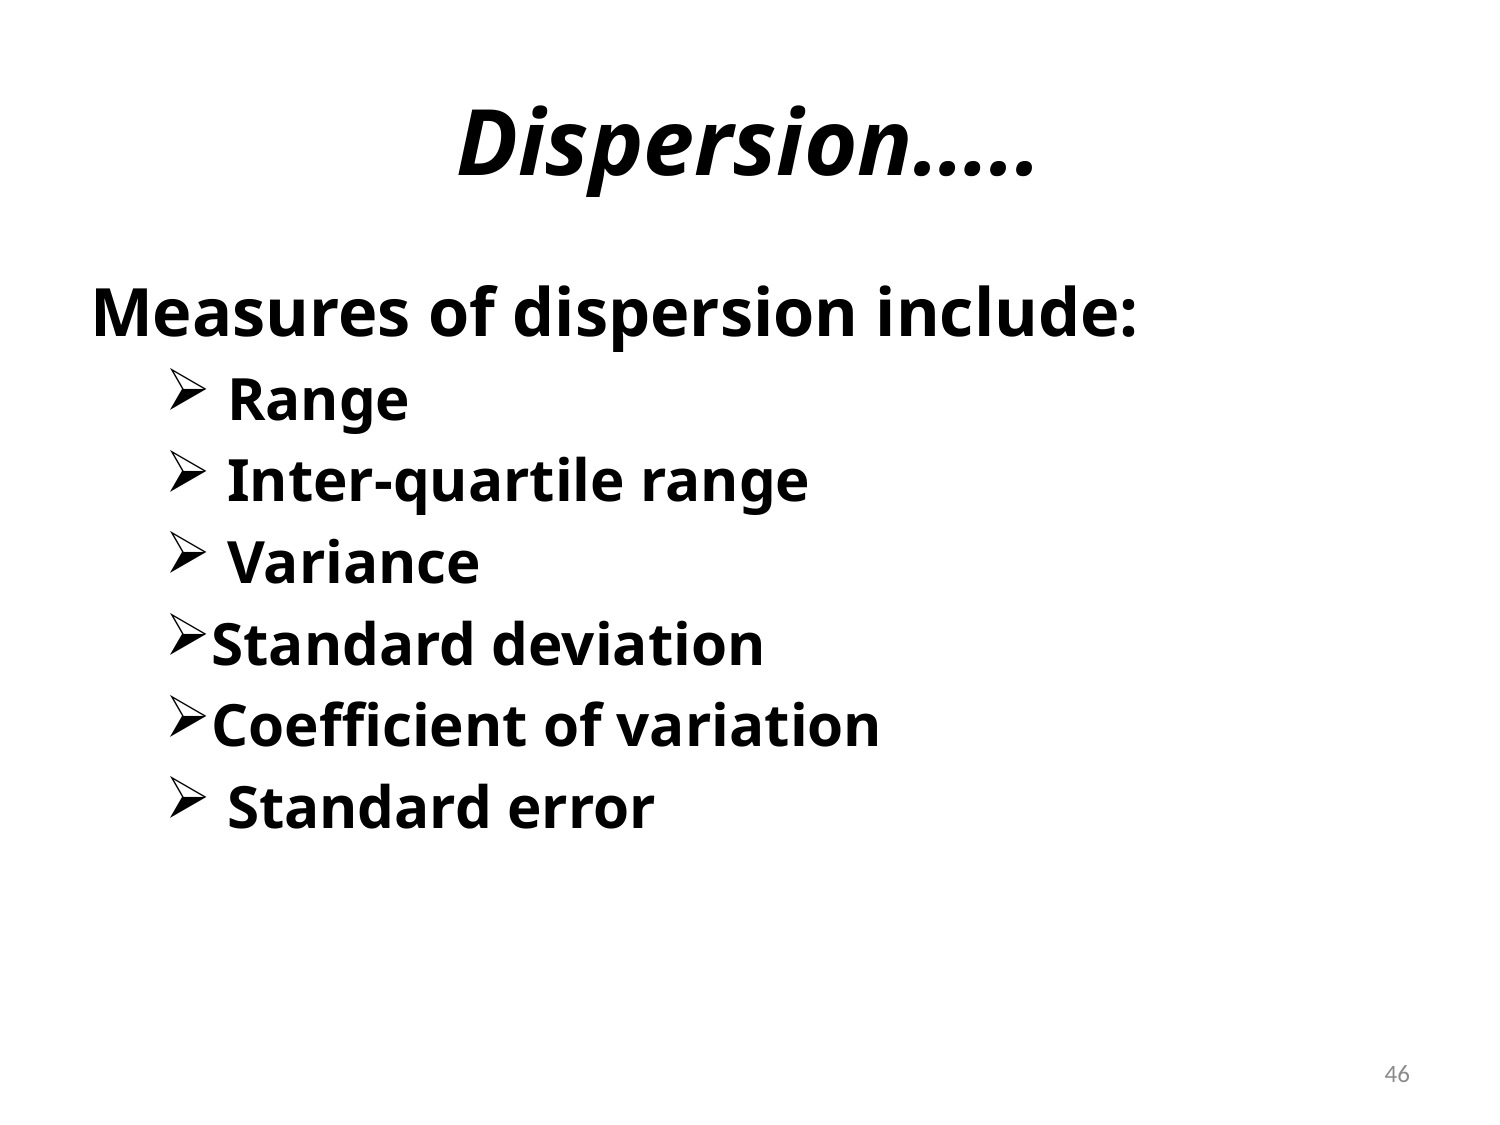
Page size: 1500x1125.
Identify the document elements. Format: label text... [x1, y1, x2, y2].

list Measures of dispersion include: Range Inter-quartile range Variance Standard deviation Coefficient of variation Standard error [75, 262, 1425, 1005]
slide_number 46 [1074, 1042, 1425, 1103]
title Dispersion….. [75, 45, 1425, 233]
